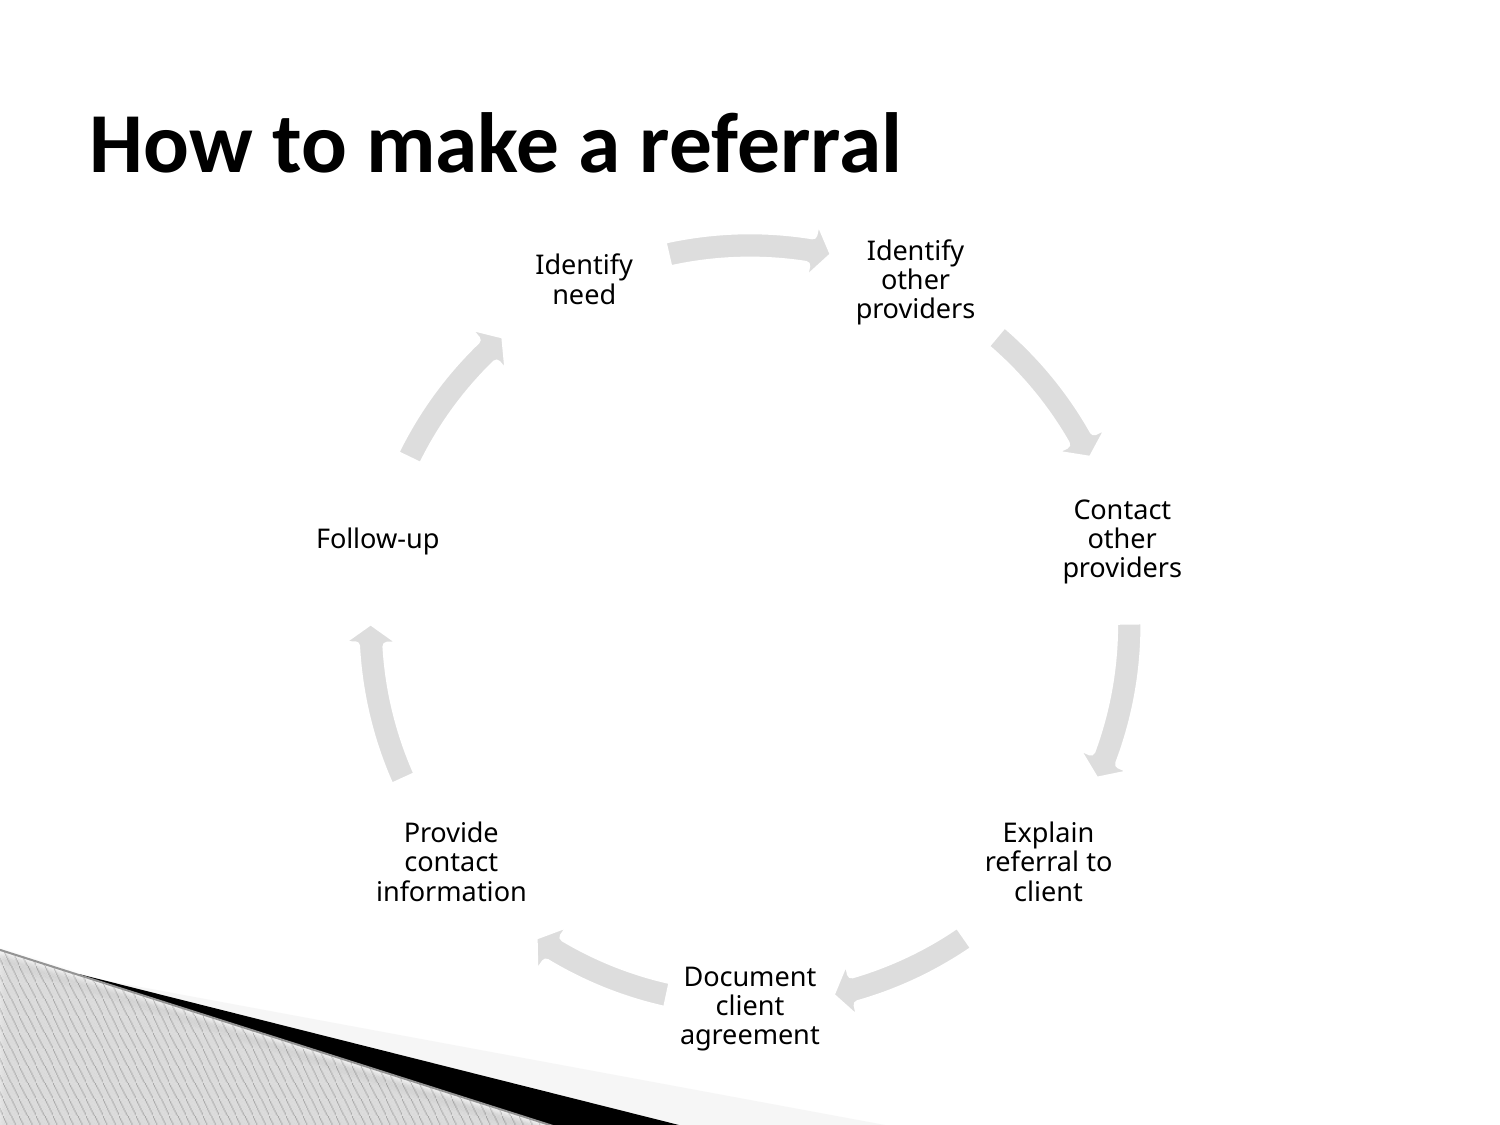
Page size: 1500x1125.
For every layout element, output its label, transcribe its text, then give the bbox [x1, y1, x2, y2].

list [74, 199, 1426, 1088]
title How to make a referral [75, 45, 1425, 199]
